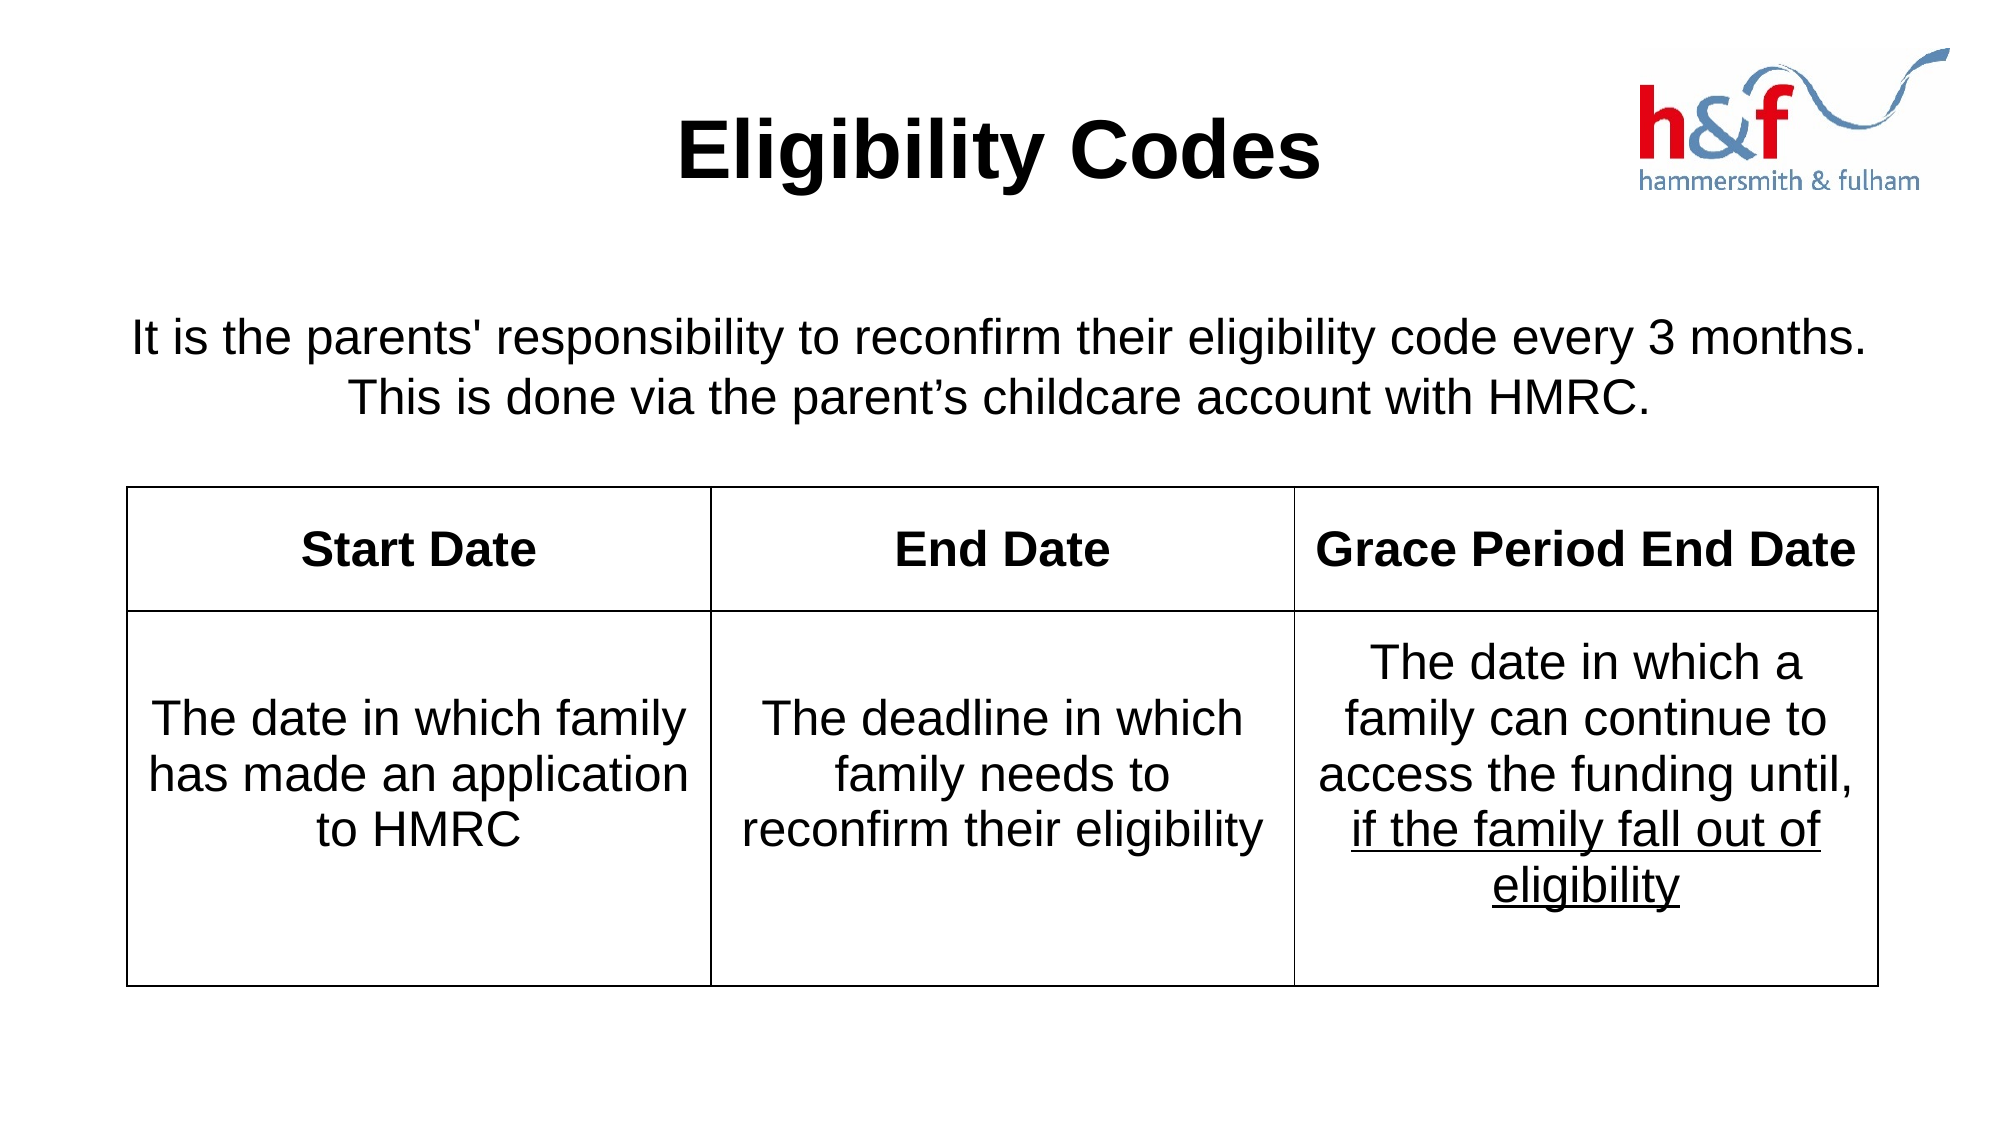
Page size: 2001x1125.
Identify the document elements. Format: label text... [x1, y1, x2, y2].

table_header End Date [712, 488, 1294, 610]
table_header Start Date [128, 488, 710, 610]
text_box Eligibility Codes [50, 88, 1950, 203]
table_cell The date in which family has made an application to HMRC [128, 612, 710, 985]
table_cell The date in which a family can continue to access the funding until, if the family fall out of eligibility [1295, 612, 1877, 985]
table_header Grace Period End Date [1295, 488, 1877, 610]
text_box It is the parents' responsibility to reconfirm their eligibility code every 3 months. This is done via the parent’s childcare account with HMRC. [103, 297, 1897, 433]
table_cell The deadline in which family needs to reconfirm their eligibility [712, 612, 1294, 985]
picture [1640, 48, 1950, 190]
